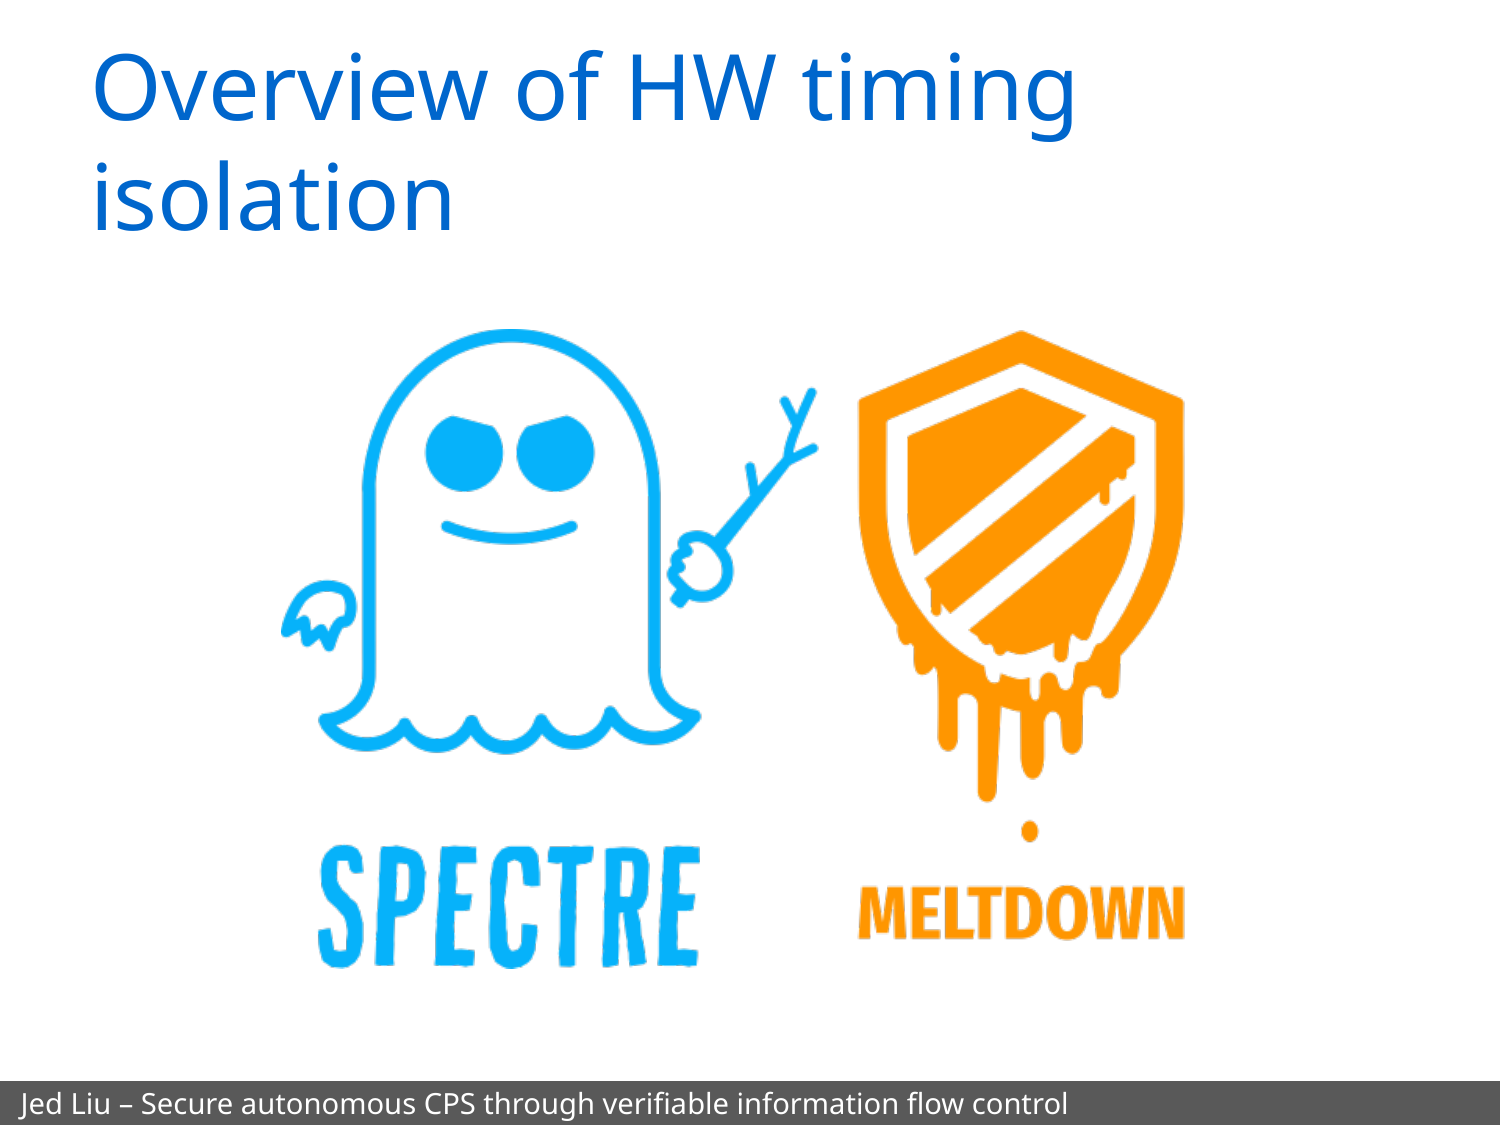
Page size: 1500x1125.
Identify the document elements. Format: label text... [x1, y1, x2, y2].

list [280, 328, 1219, 969]
title Overview of HW timing isolation [74, 44, 1426, 233]
footer Jed Liu – Secure autonomous CPS through verifiable information flow control [0, 1081, 1500, 1125]
